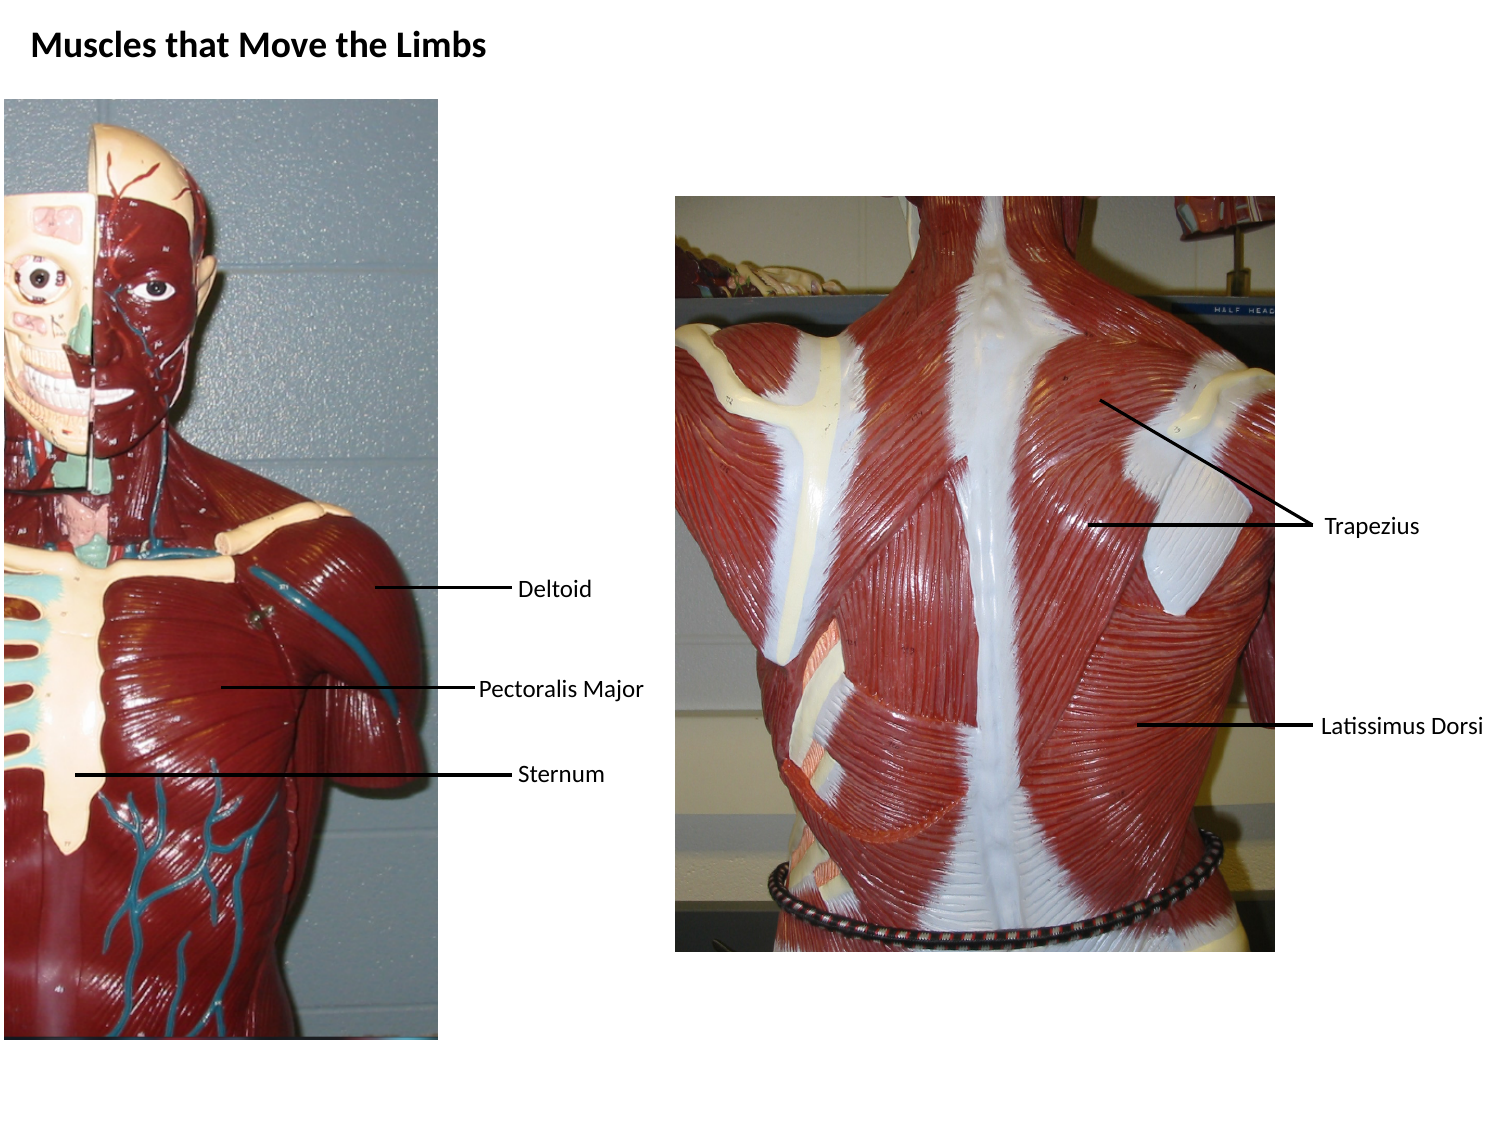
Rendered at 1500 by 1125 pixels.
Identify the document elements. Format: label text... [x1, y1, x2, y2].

picture [674, 196, 1275, 952]
text_box Trapezius [1309, 502, 1435, 547]
text_box Pectoralis Major [464, 664, 660, 710]
text_box Latissimus Dorsi [1306, 702, 1499, 747]
text_box Deltoid [503, 564, 608, 610]
picture [4, 99, 439, 1041]
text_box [1099, 399, 1313, 526]
text_box Sternum [503, 749, 621, 795]
text_box Muscles that Move the Limbs [15, 12, 503, 73]
